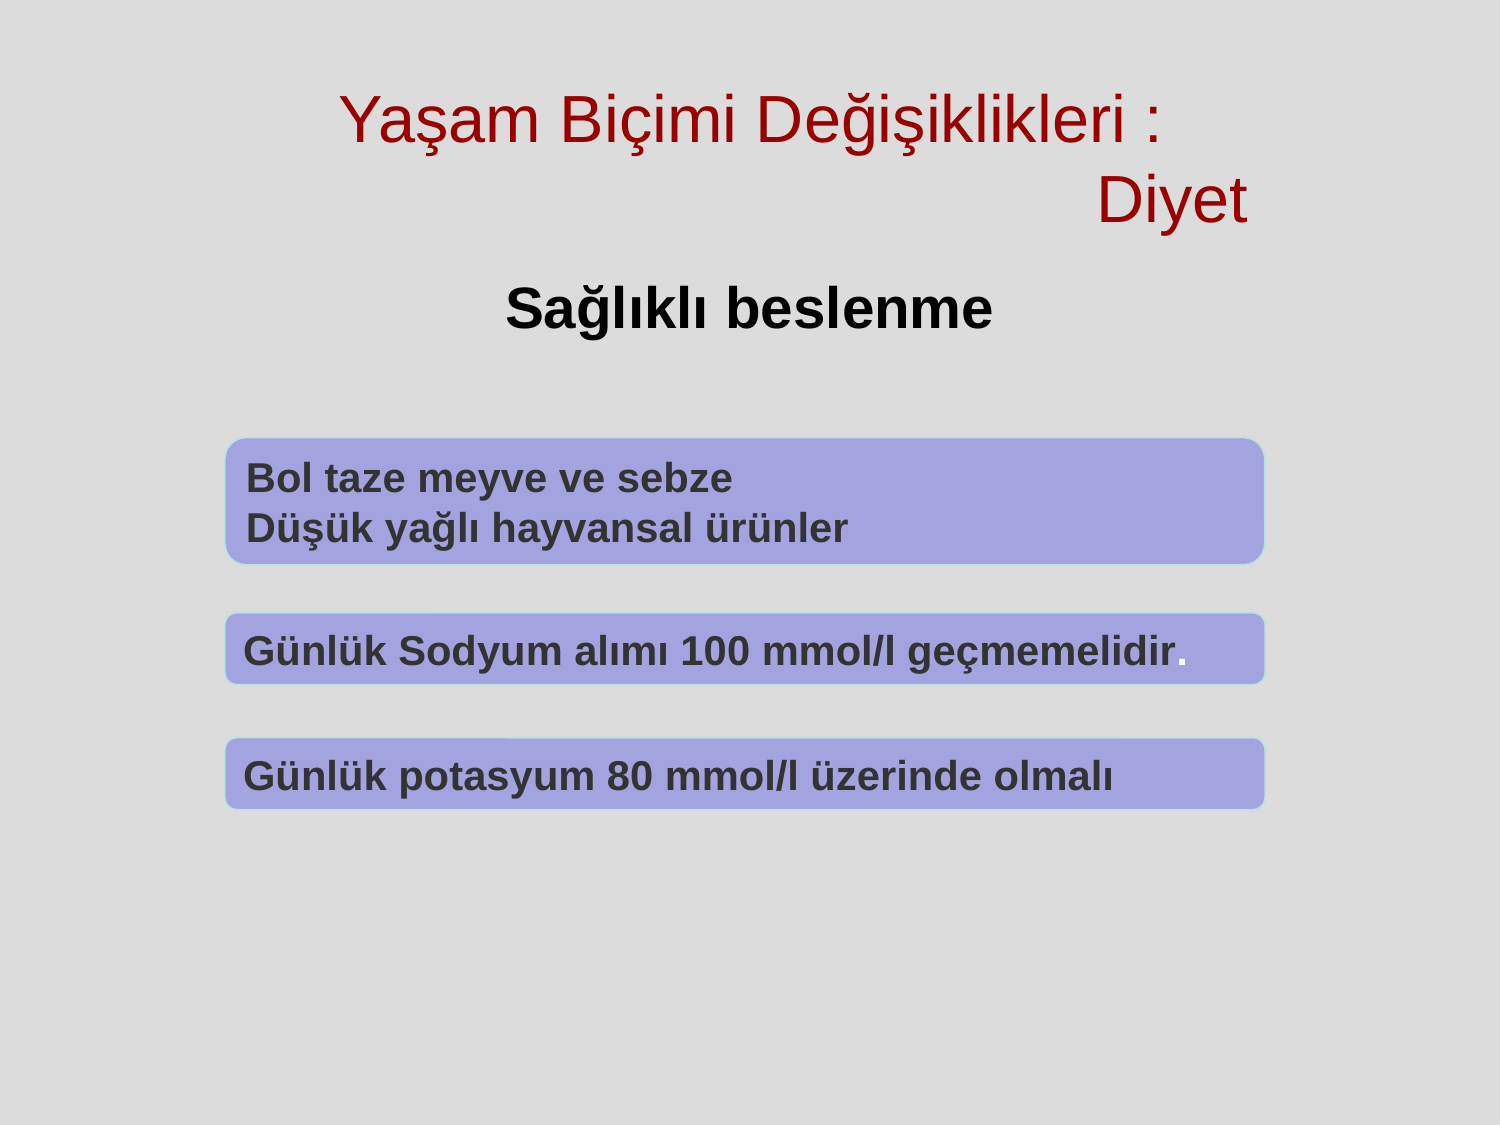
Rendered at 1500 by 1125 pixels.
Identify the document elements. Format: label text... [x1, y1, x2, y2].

text_box Bol taze meyve ve sebze Düşük yağlı hayvansal ürünler [224, 437, 1265, 565]
text_box Günlük potasyum 80 mmol/l üzerinde olmalı [224, 737, 1266, 810]
title Yaşam Biçimi Değişiklikleri : Diyet [51, 40, 1470, 244]
text_box Günlük Sodyum alımı 100 mmol/l geçmemelidir. [224, 612, 1266, 685]
list Sağlıklı beslenme [74, 262, 1426, 1006]
